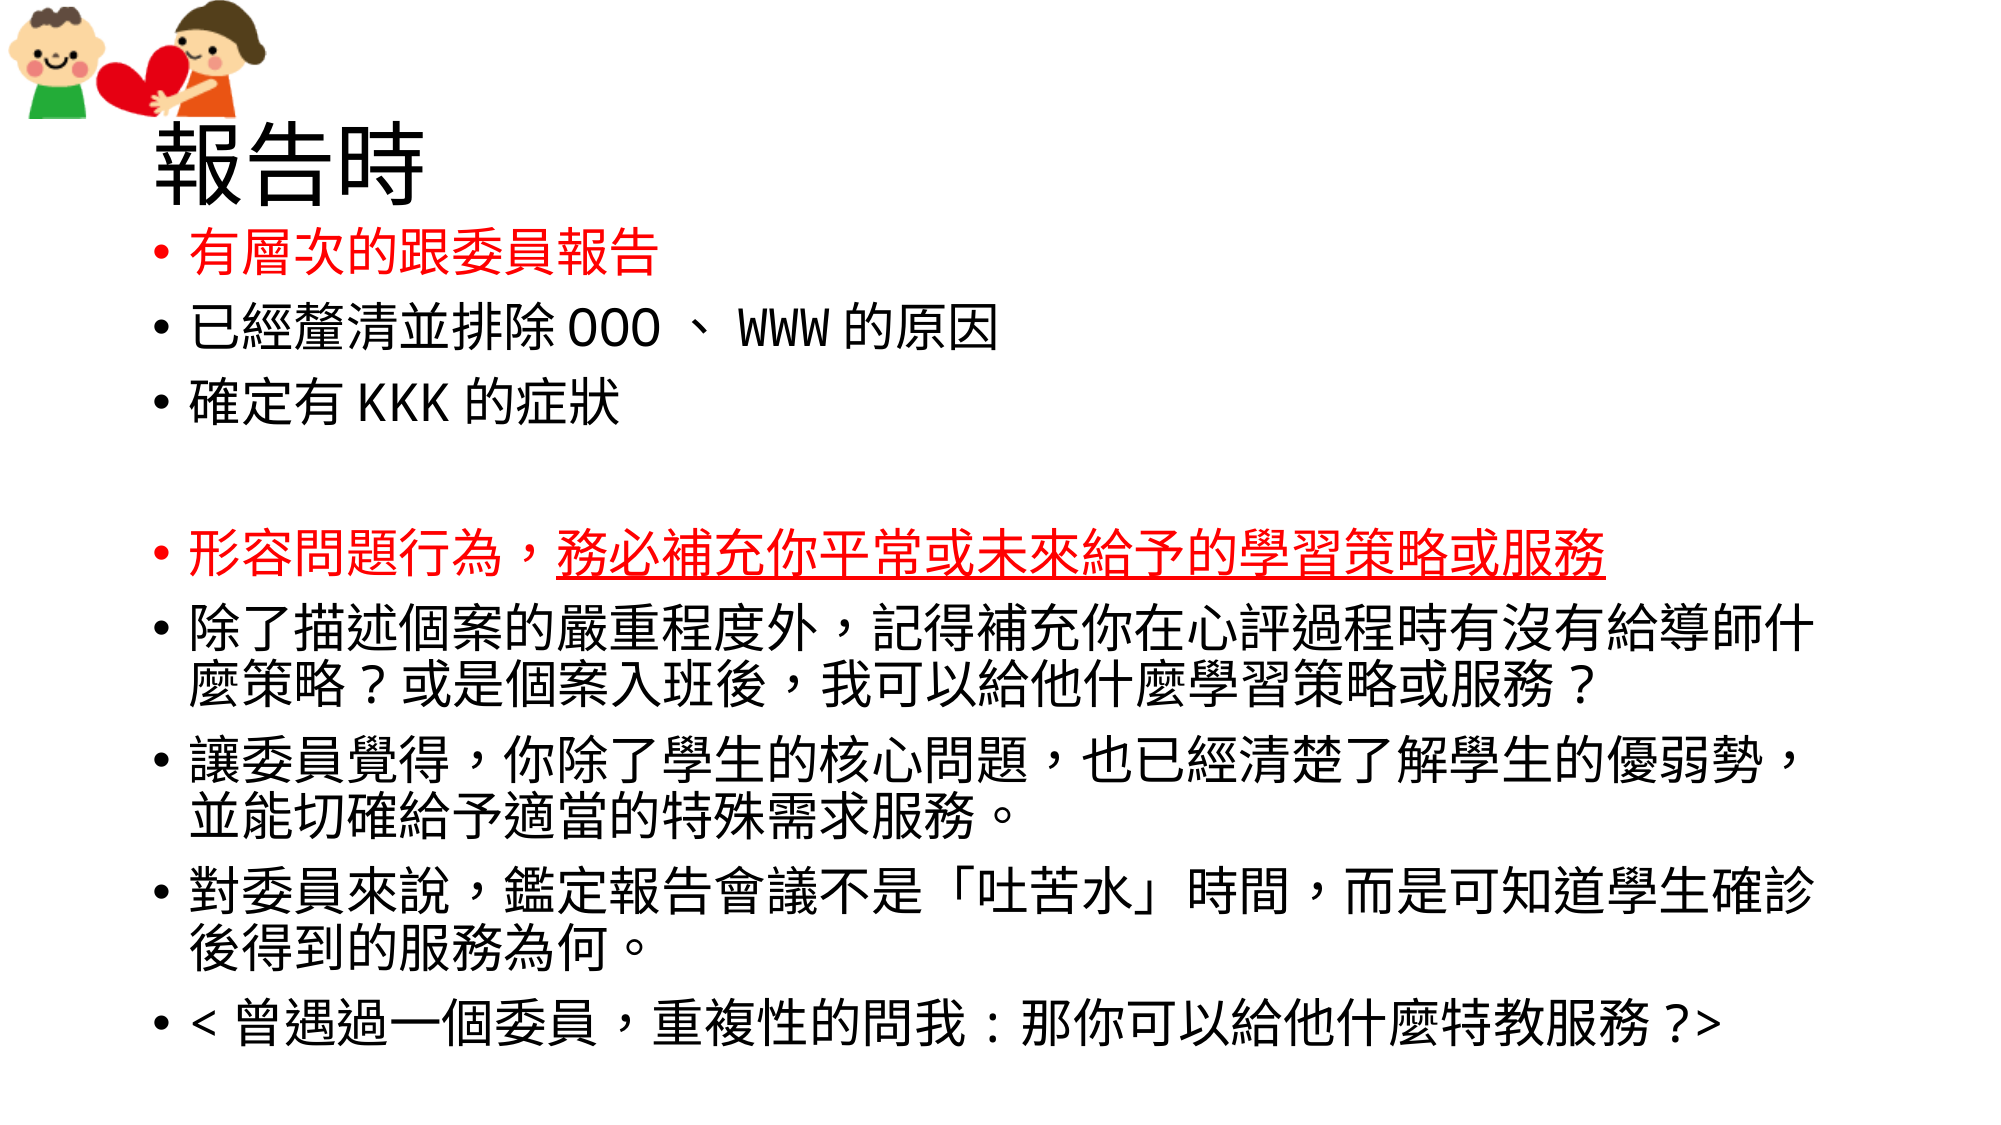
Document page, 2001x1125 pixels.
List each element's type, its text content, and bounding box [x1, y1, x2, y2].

list 有層次的跟委員報告 已經釐清並排除OOO、WWW的原因 確定有KKK的症狀 形容問題行為，務必補充你平常或未來給予的學習策略或服務 除了描述個案的嚴重程度外，記得補充你在心評過程時有沒有給導師什麼策略?或是個案入班後，我可以給他什麼學習策略或服務? 讓委員覺得，你除了學生的核心問題，也已經清楚了解學生的優弱勢，並能切確給予適當的特殊需求服務。 對委員來說，鑑定報告會議不是「吐苦水」時間，而是可知道學生確診後得到的服務為何。 <曾遇過一個委員，重複性的問我:那你可以給他什麼特教服務?> [137, 218, 1863, 1080]
picture [8, 0, 267, 119]
title 報告時 [137, 59, 1863, 218]
